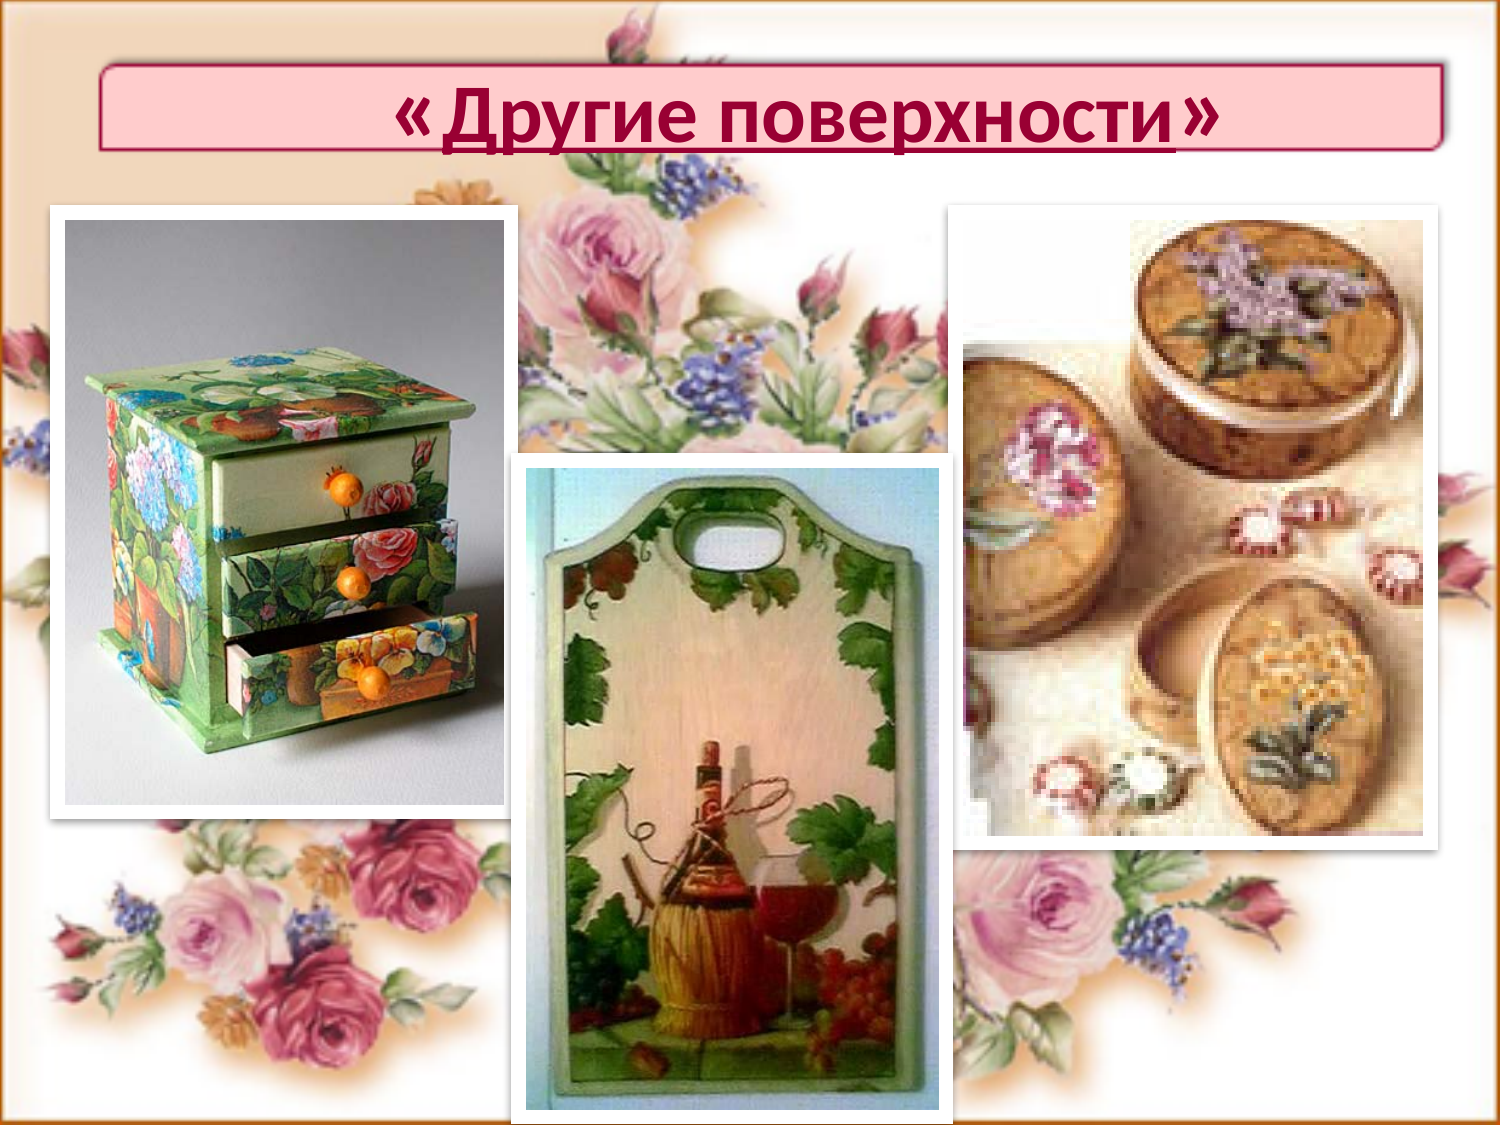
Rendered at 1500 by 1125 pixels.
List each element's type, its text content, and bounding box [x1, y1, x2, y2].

text_box «Другие поверхности» [230, 35, 1388, 170]
picture [0, 0, 1500, 1125]
